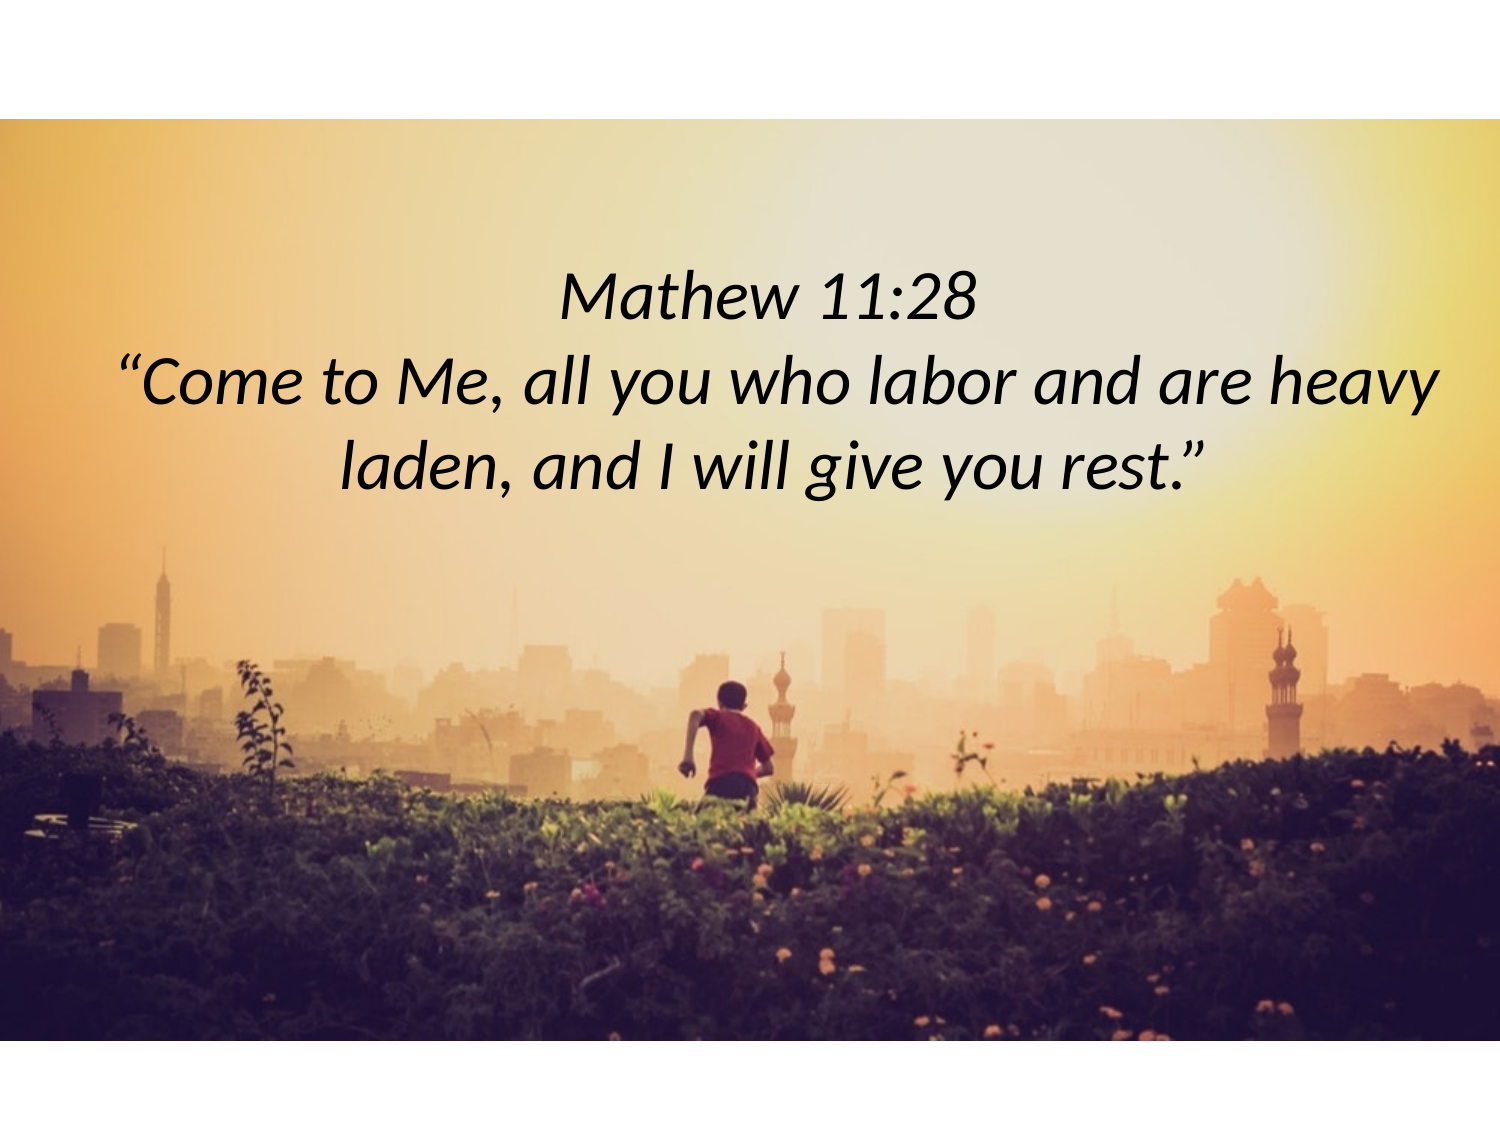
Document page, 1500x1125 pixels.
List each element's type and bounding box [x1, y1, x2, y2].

picture [0, 119, 1500, 1041]
